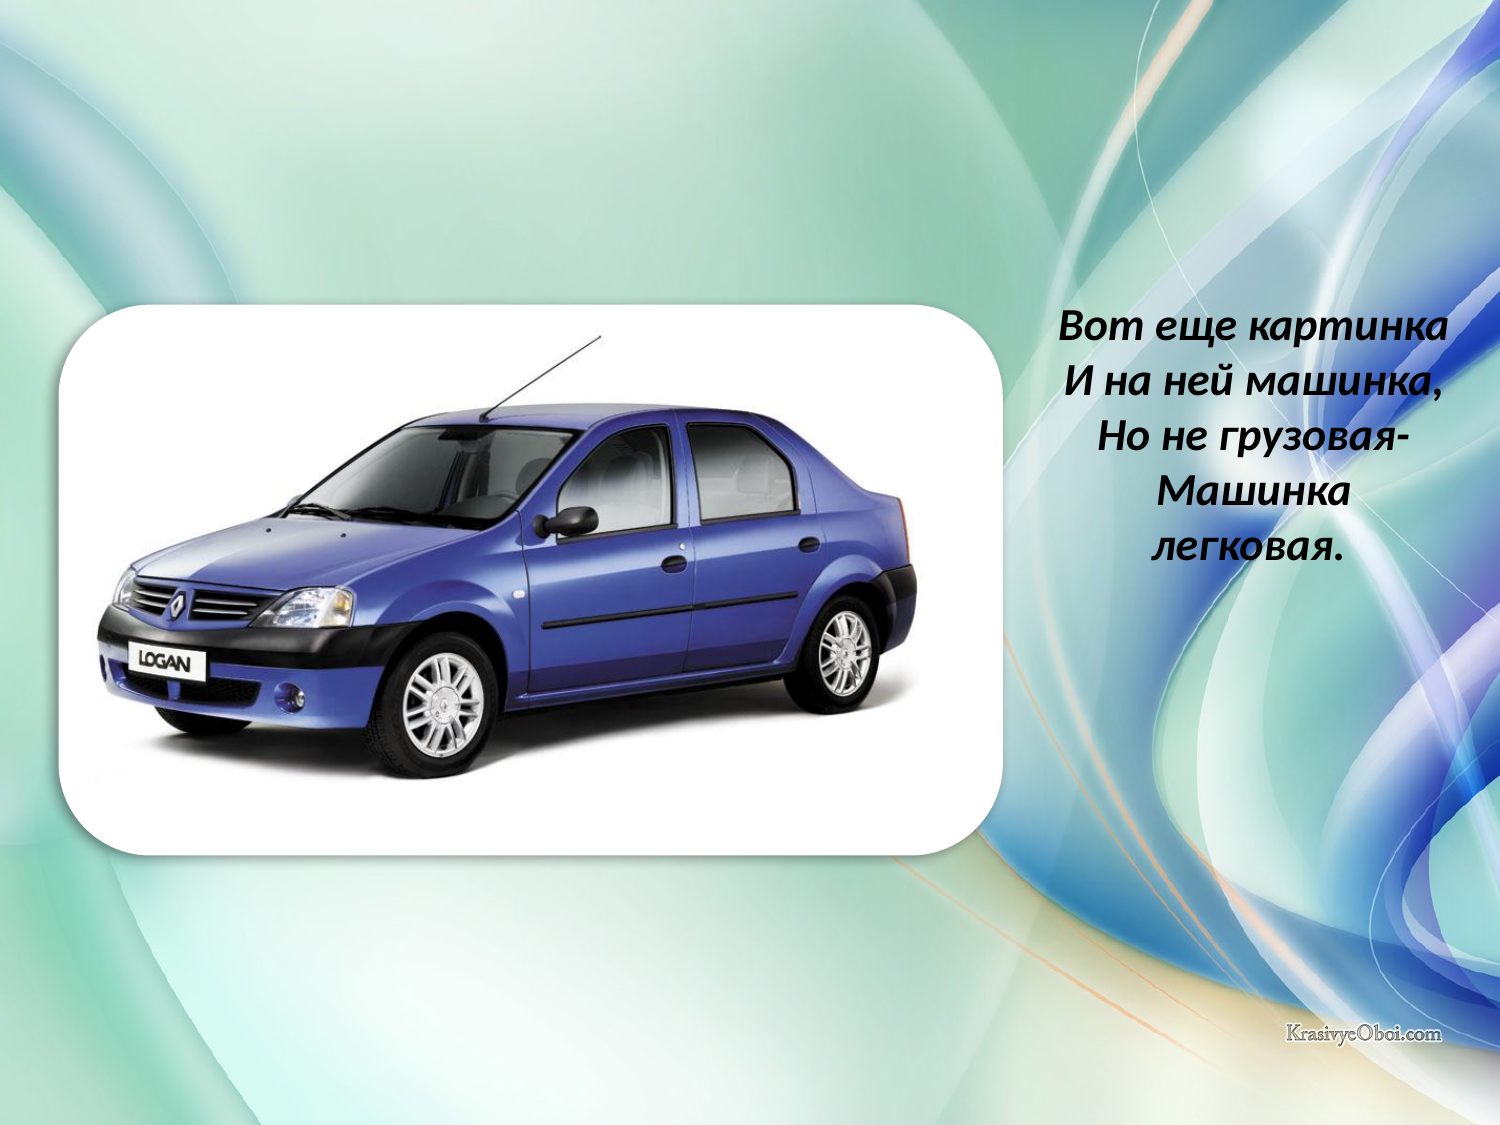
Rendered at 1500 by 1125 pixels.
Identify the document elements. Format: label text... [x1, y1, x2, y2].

picture [0, 0, 1500, 1125]
title Вот еще картинка И на ней машинка, Но не грузовая- Машинка легковая. [1042, 70, 1465, 905]
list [58, 304, 1004, 856]
